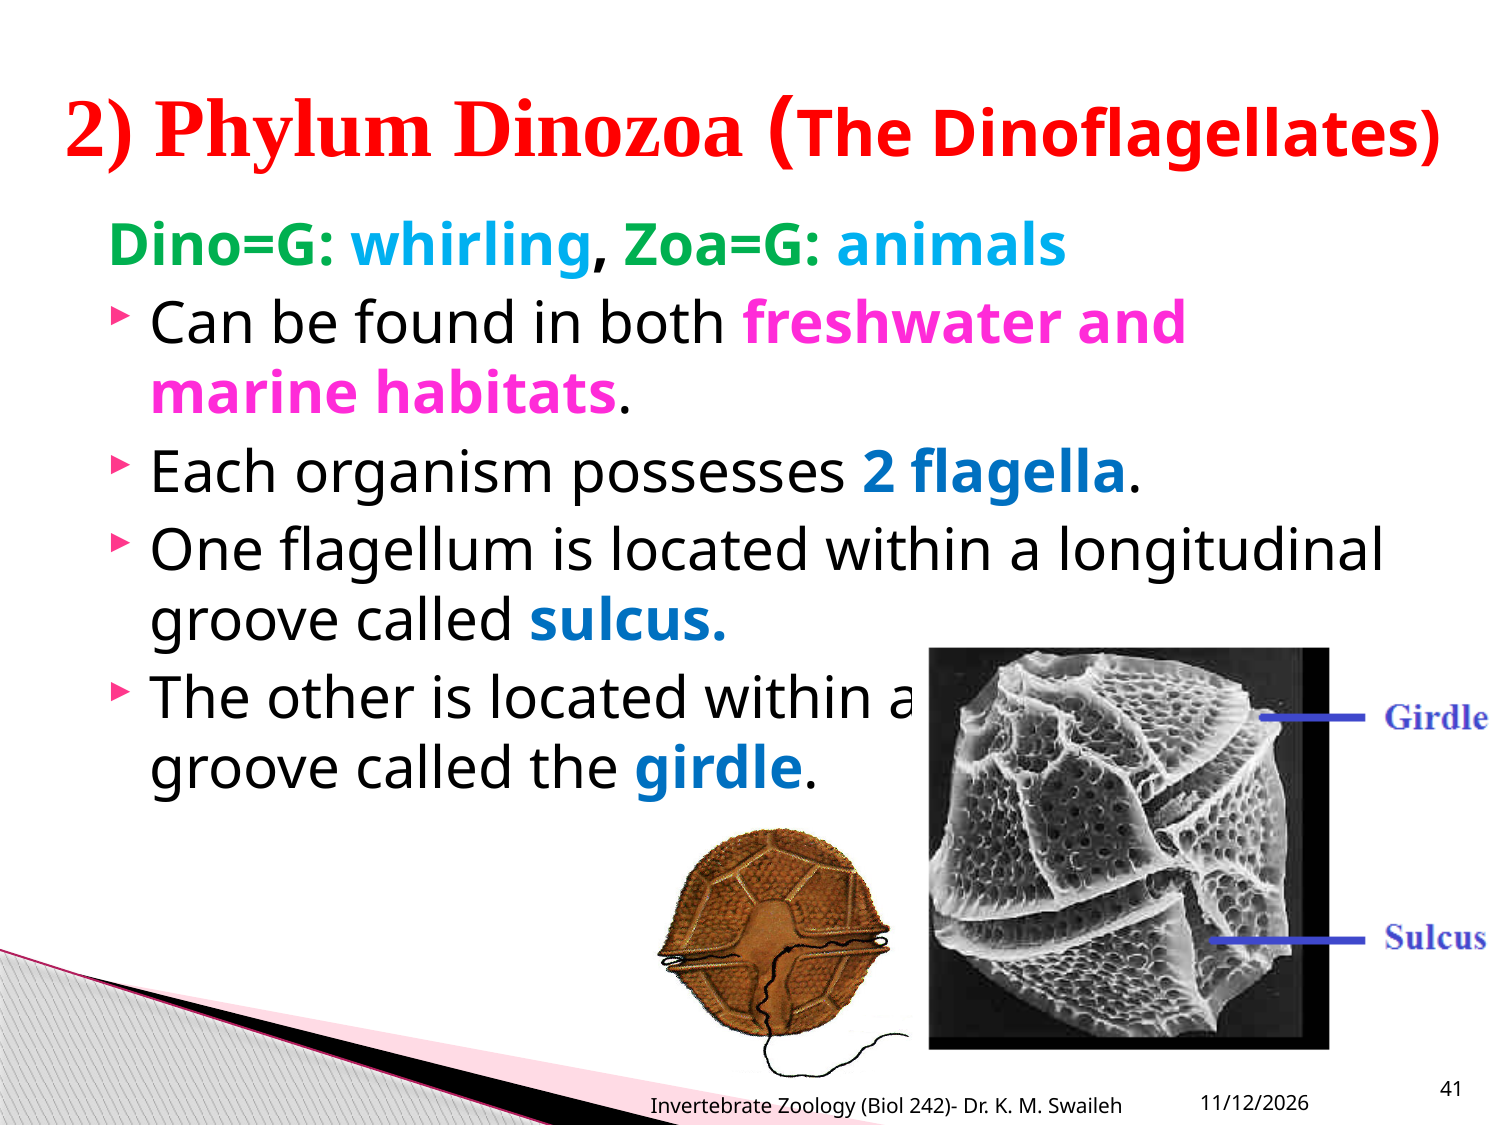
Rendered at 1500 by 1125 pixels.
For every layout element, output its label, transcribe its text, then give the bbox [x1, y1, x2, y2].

footer Invertebrate Zoology (Biol 242)- Dr. K. M. Swaileh [587, 1051, 1138, 1125]
slide_number 41 [1418, 1073, 1479, 1112]
picture [649, 637, 1500, 1080]
title 2) Phylum Dinozoa (The Dinoflagellates) [50, 45, 1463, 200]
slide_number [1185, 1071, 1500, 1125]
list Dino=G: whirling, Zoa=G: animals Can be found in both freshwater and marine habitats. Each organism possesses 2 flagella. One flagellum is located within a longitudinal groove called sulcus. The other is located within a transverse groove called the girdle. [75, 200, 1425, 1063]
